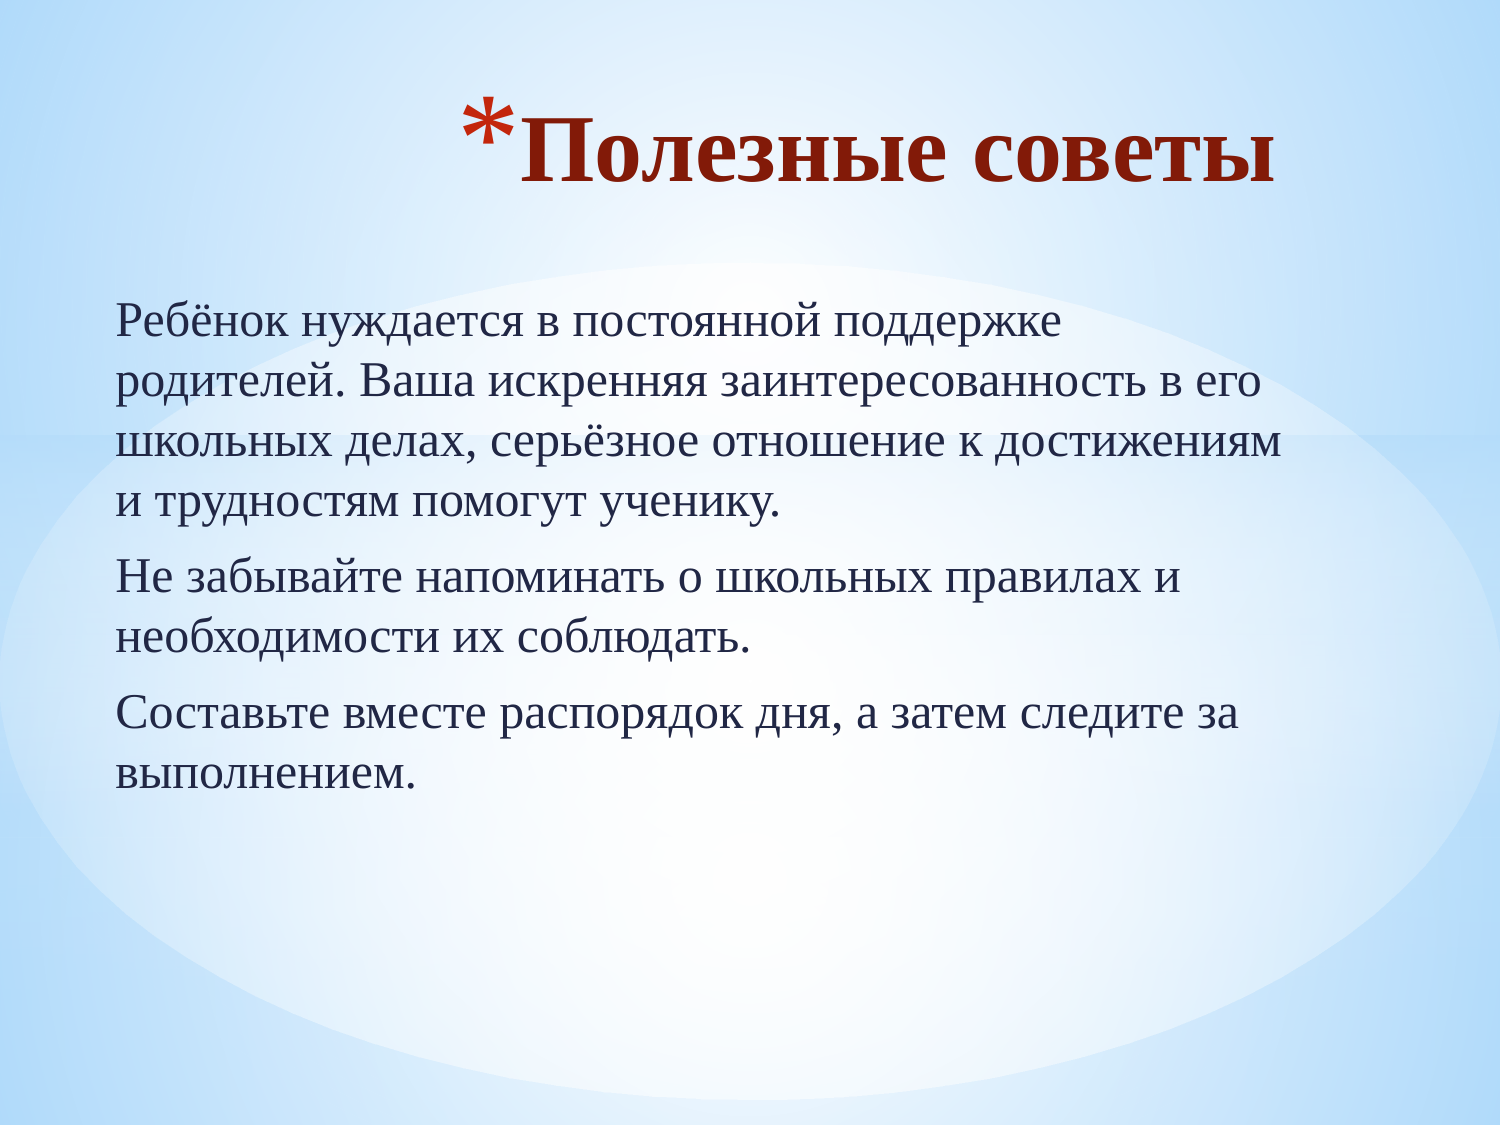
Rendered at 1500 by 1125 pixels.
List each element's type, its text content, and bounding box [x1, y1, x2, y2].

list Ребёнок нуждается в постоянной поддержке родителей. Ваша искренняя заинтересованность в его школьных делах, серьёзное отношение к достижениям и трудностям помогут ученику. Не забывайте напоминать о школьных правилах и необходимости их соблюдать. Составьте вместе распорядок дня, а затем следите за выполнением. [100, 278, 1312, 893]
title Полезные советы [312, 90, 1292, 209]
